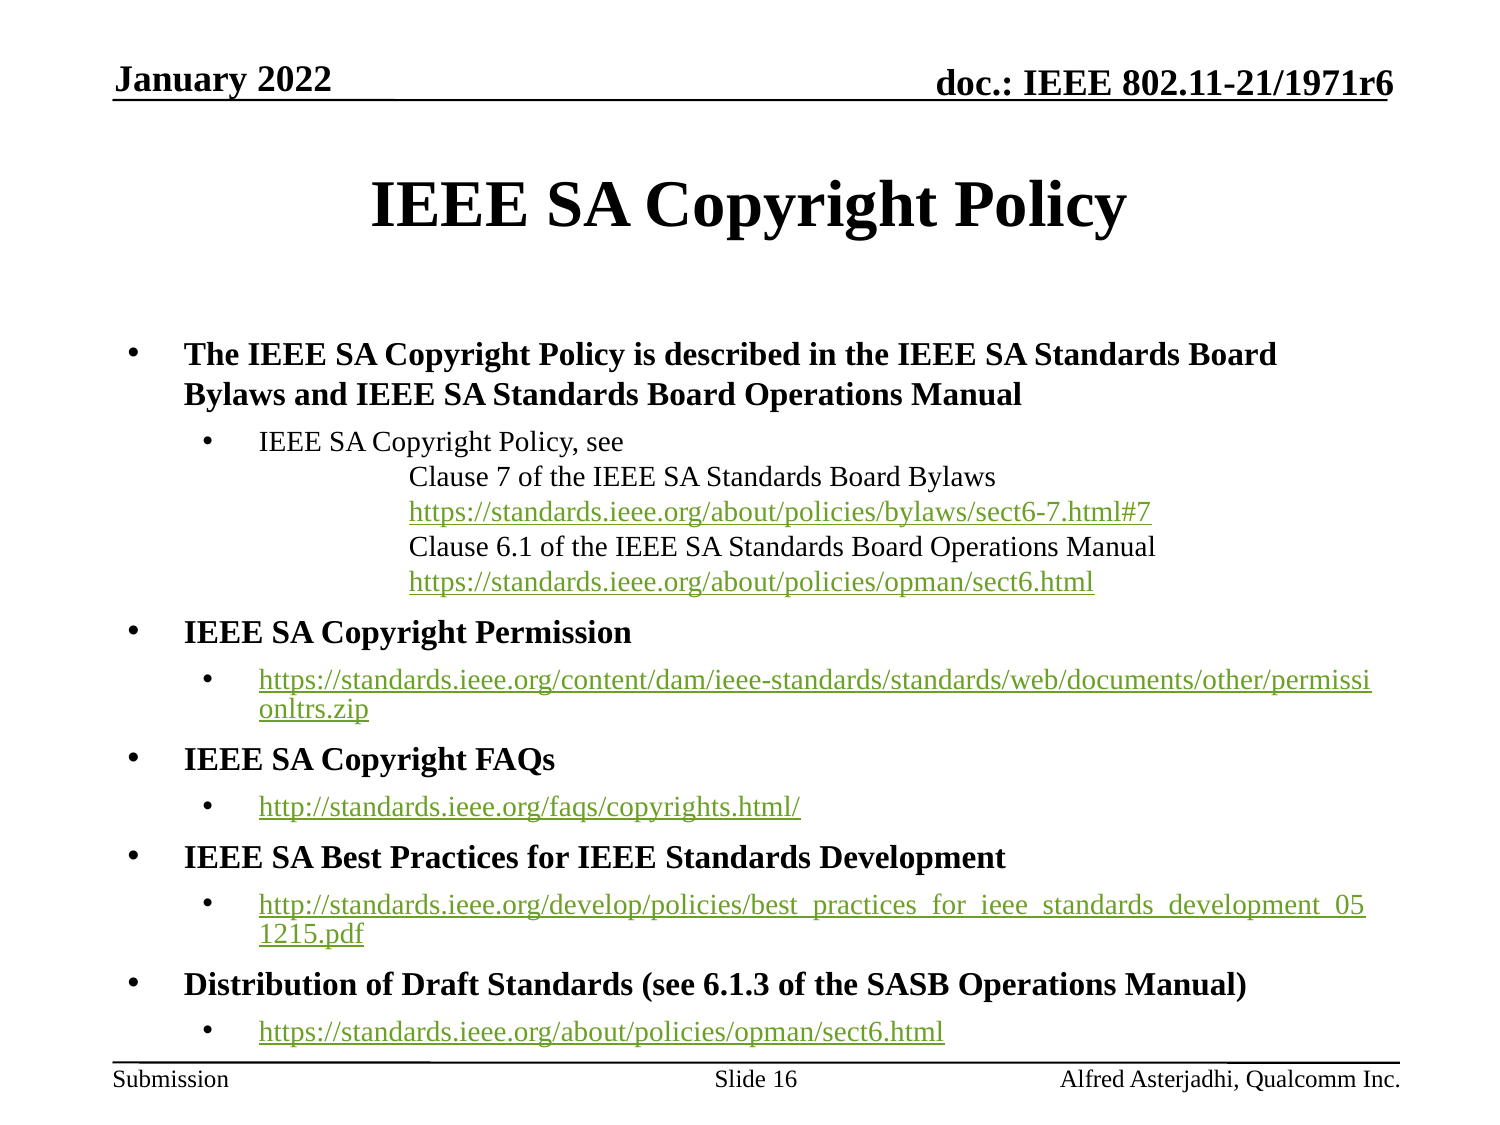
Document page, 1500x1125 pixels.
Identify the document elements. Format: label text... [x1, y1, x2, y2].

list The IEEE SA Copyright Policy is described in the IEEE SA Standards Board Bylaws and IEEE SA Standards Board Operations Manual IEEE SA Copyright Policy, see Clause 7 of the IEEE SA Standards Board Bylaws https://standards.ieee.org/about/policies/bylaws/sect6-7.html#7 Clause 6.1 of the IEEE SA Standards Board Operations Manual https://standards.ieee.org/about/policies/opman/sect6.html IEEE SA Copyright Permission https://standards.ieee.org/content/dam/ieee-standards/standards/web/documents/other/permissionltrs.zip IEEE SA Copyright FAQs http://standards.ieee.org/faqs/copyrights.html/ IEEE SA Best Practices for IEEE Standards Development http://standards.ieee.org/develop/policies/best_practices_for_ieee_standards_development_051215.pdf Distribution of Draft Standards (see 6.1.3 of the SASB Operations Manual) https://standards.ieee.org/about/policies/opman/sect6.html [112, 324, 1388, 1063]
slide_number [114, 54, 423, 100]
slide_number Slide 16 [712, 1061, 800, 1123]
title IEEE SA Copyright Policy [112, 112, 1388, 288]
footer Alfred Asterjadhi, Qualcomm Inc. [878, 1061, 1402, 1093]
